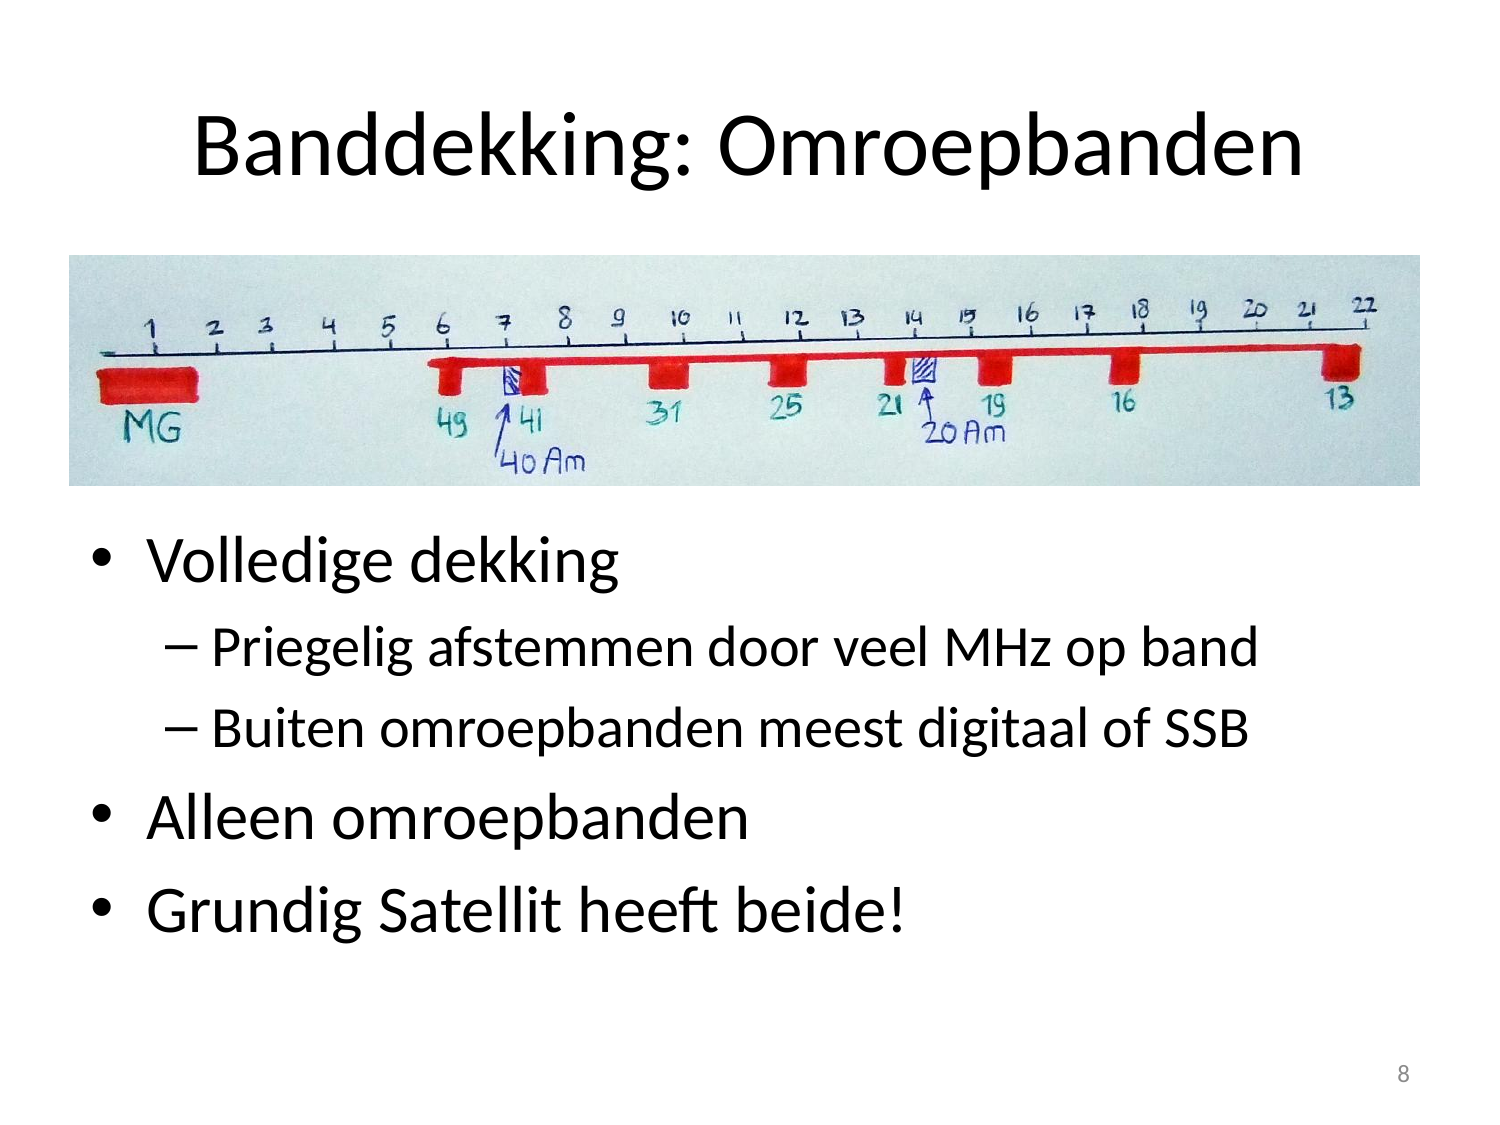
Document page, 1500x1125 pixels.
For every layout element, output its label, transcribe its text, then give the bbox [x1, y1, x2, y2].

picture [69, 255, 1421, 486]
slide_number 8 [1074, 1042, 1425, 1103]
title Banddekking: Omroepbanden [75, 45, 1425, 233]
list Volledige dekking Priegelig afstemmen door veel MHz op band Buiten omroepbanden meest digitaal of SSB Alleen omroepbanden Grundig Satellit heeft beide! [75, 508, 1425, 1005]
